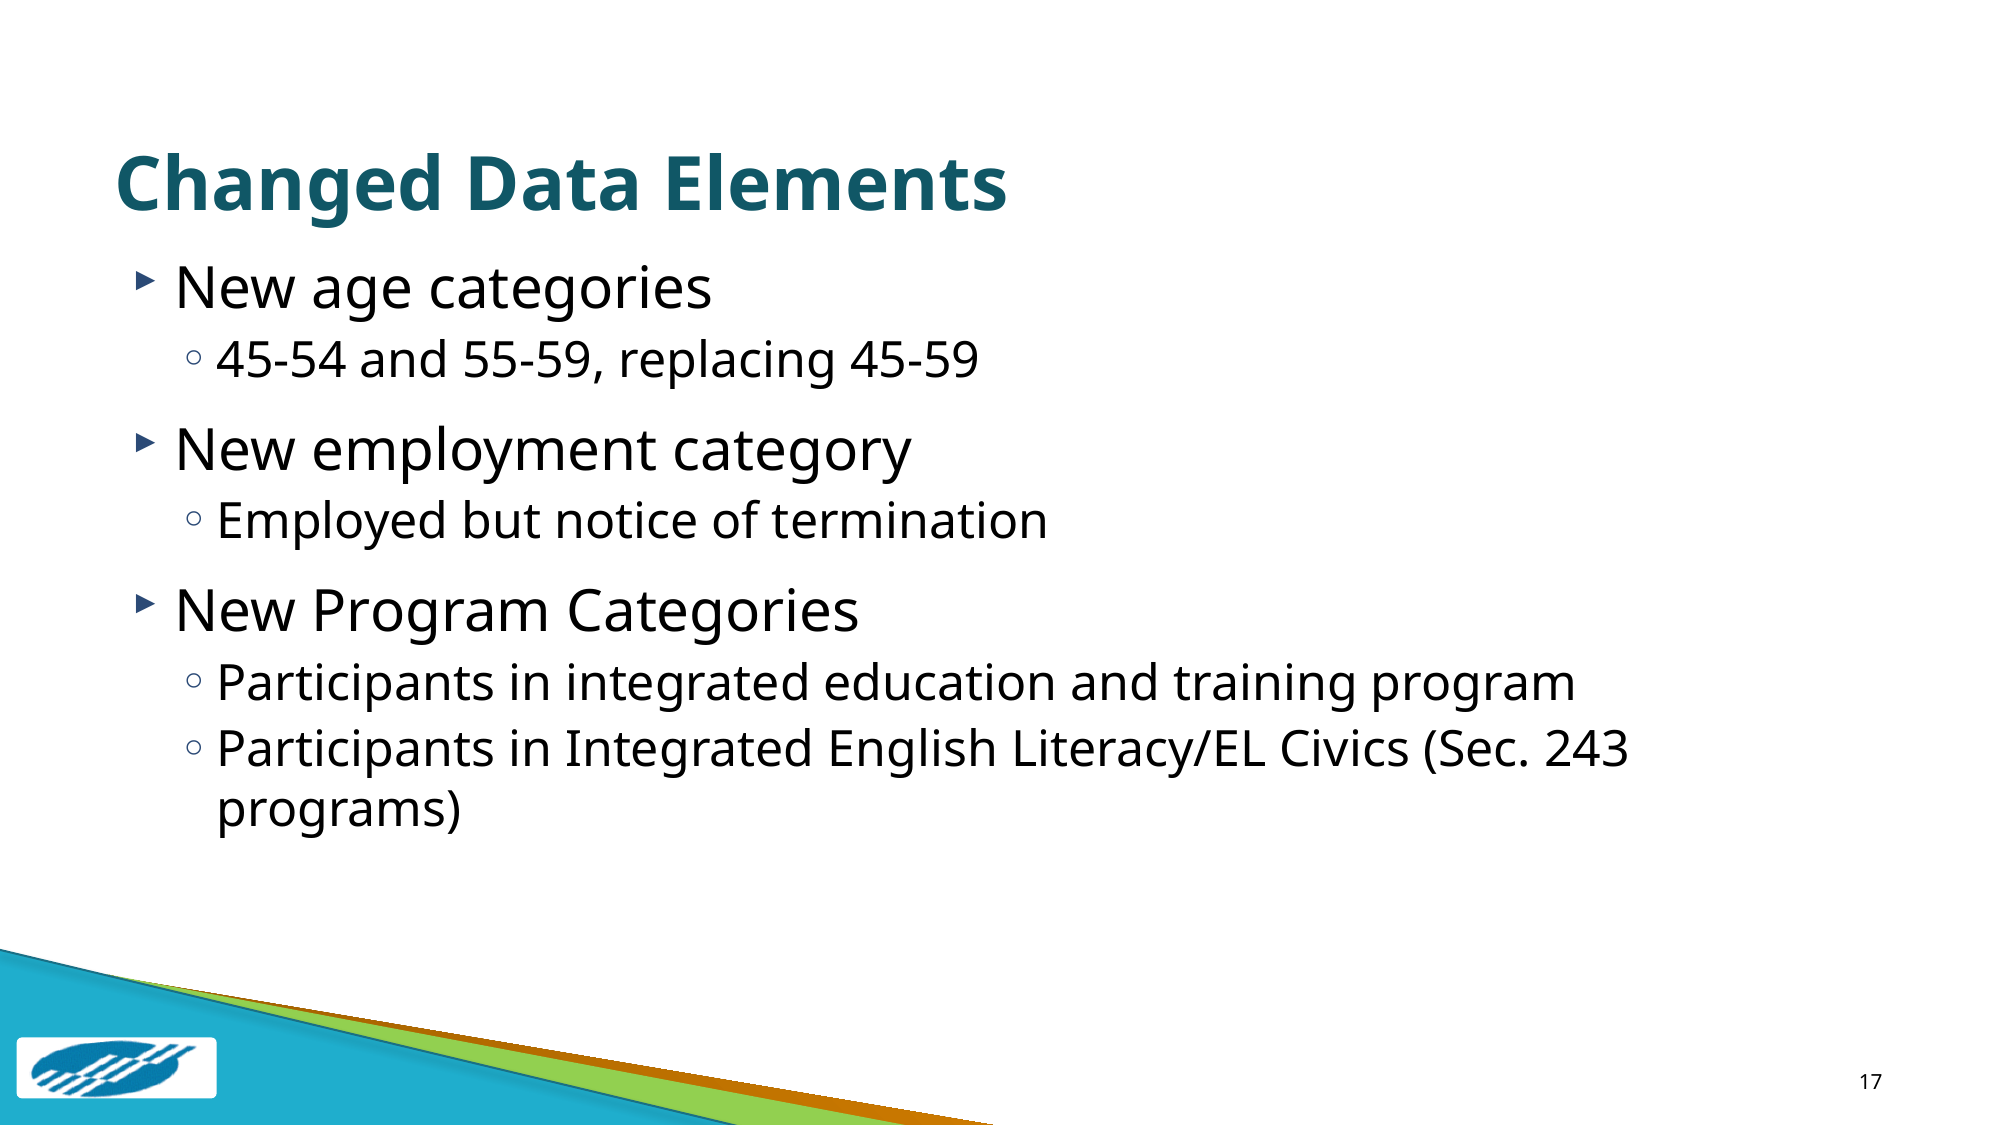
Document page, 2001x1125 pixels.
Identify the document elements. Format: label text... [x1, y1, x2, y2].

picture [16, 1037, 217, 1099]
title Changed Data Elements [99, 45, 1900, 233]
slide_number 17 [1766, 1059, 1900, 1092]
list New age categories 45-54 and 55-59, replacing 45-59 New employment category Employed but notice of termination New Program Categories Participants in integrated education and training program Participants in Integrated English Literacy/EL Civics (Sec. 243 programs) [99, 243, 1900, 986]
